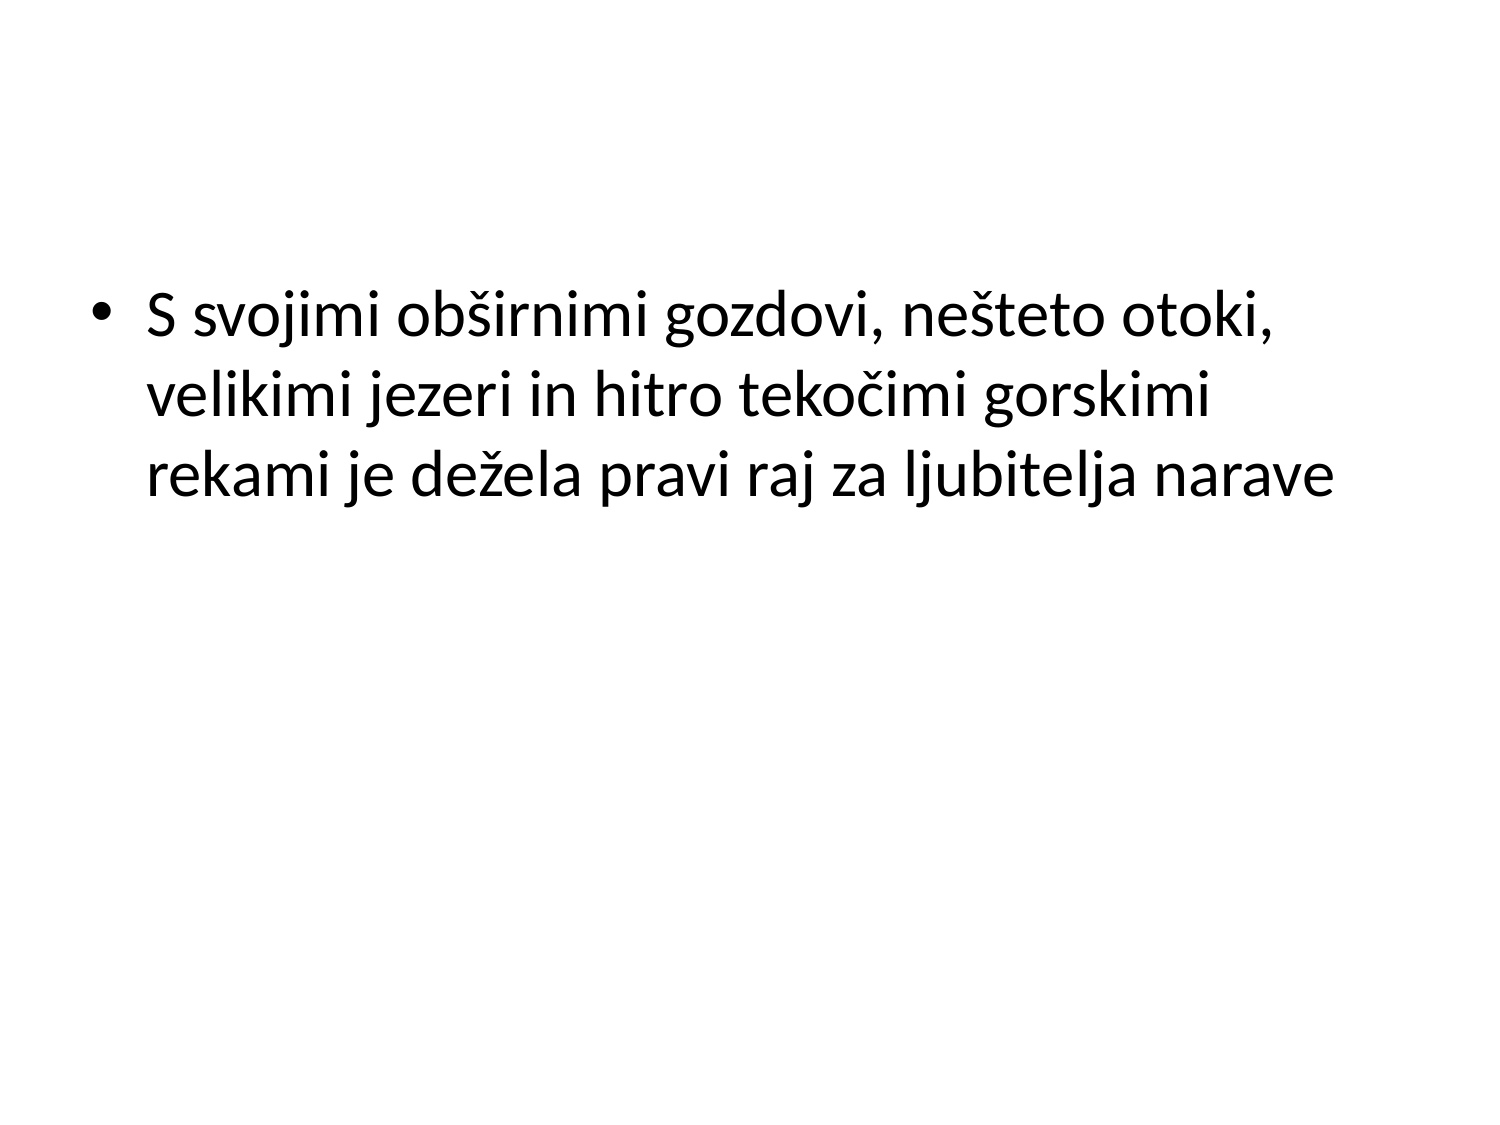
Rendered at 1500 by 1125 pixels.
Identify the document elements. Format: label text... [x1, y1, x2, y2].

list S svojimi obširnimi gozdovi, nešteto otoki, velikimi jezeri in hitro tekočimi gorskimi rekami je dežela pravi raj za ljubitelja narave [75, 262, 1425, 1005]
